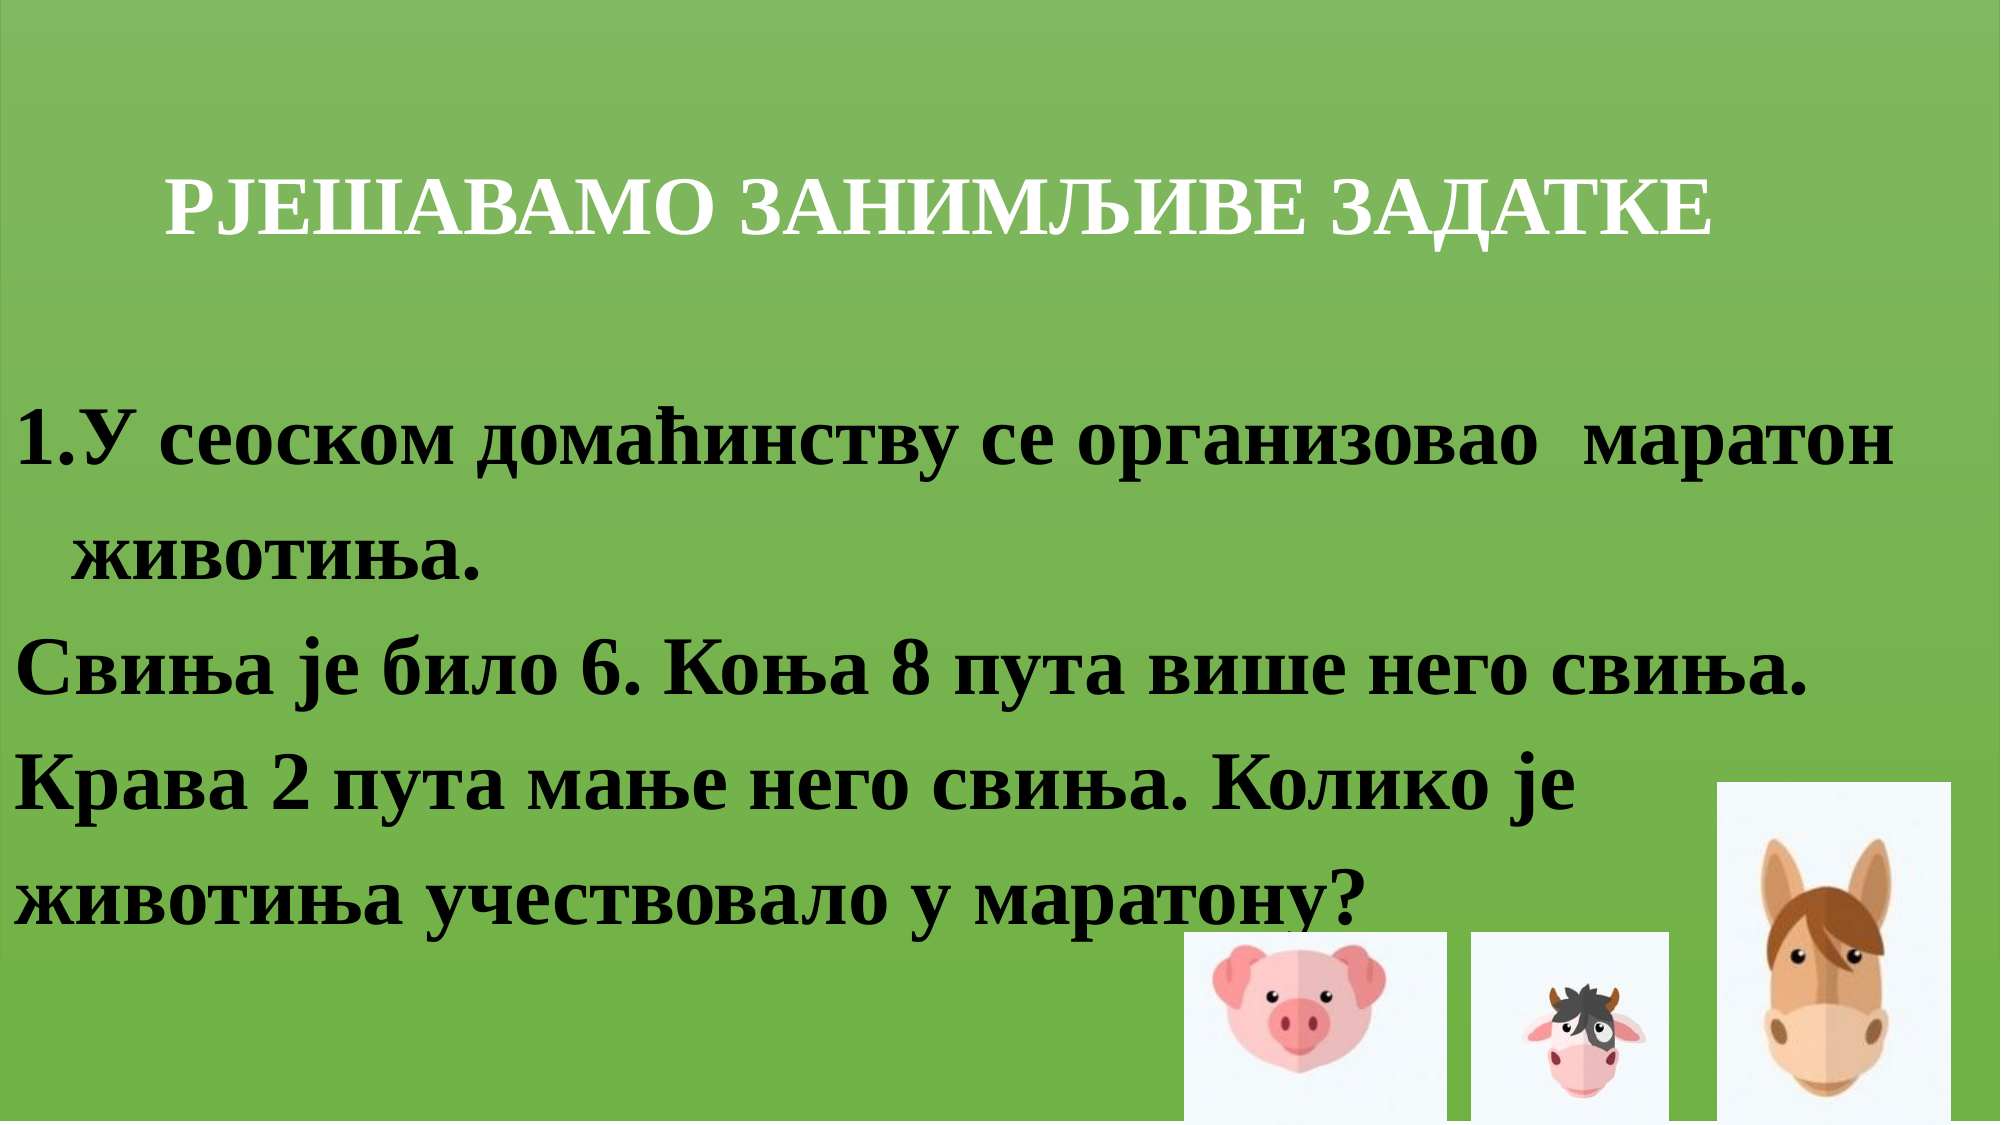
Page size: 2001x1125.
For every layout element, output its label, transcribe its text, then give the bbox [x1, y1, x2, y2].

picture [1717, 782, 1951, 1125]
picture [1184, 932, 1447, 1125]
text_box РЈЕШАВАМО ЗАНИМЉИВЕ ЗАДАТКЕ У сеоском домаћинству се организовао маратон животиња. Свиња је било 6. Коња 8 пута више него свиња. Крава 2 пута мање него свиња. Колико је животиња учествовало у маратону? [0, 0, 2000, 1121]
picture [1470, 932, 1669, 1125]
